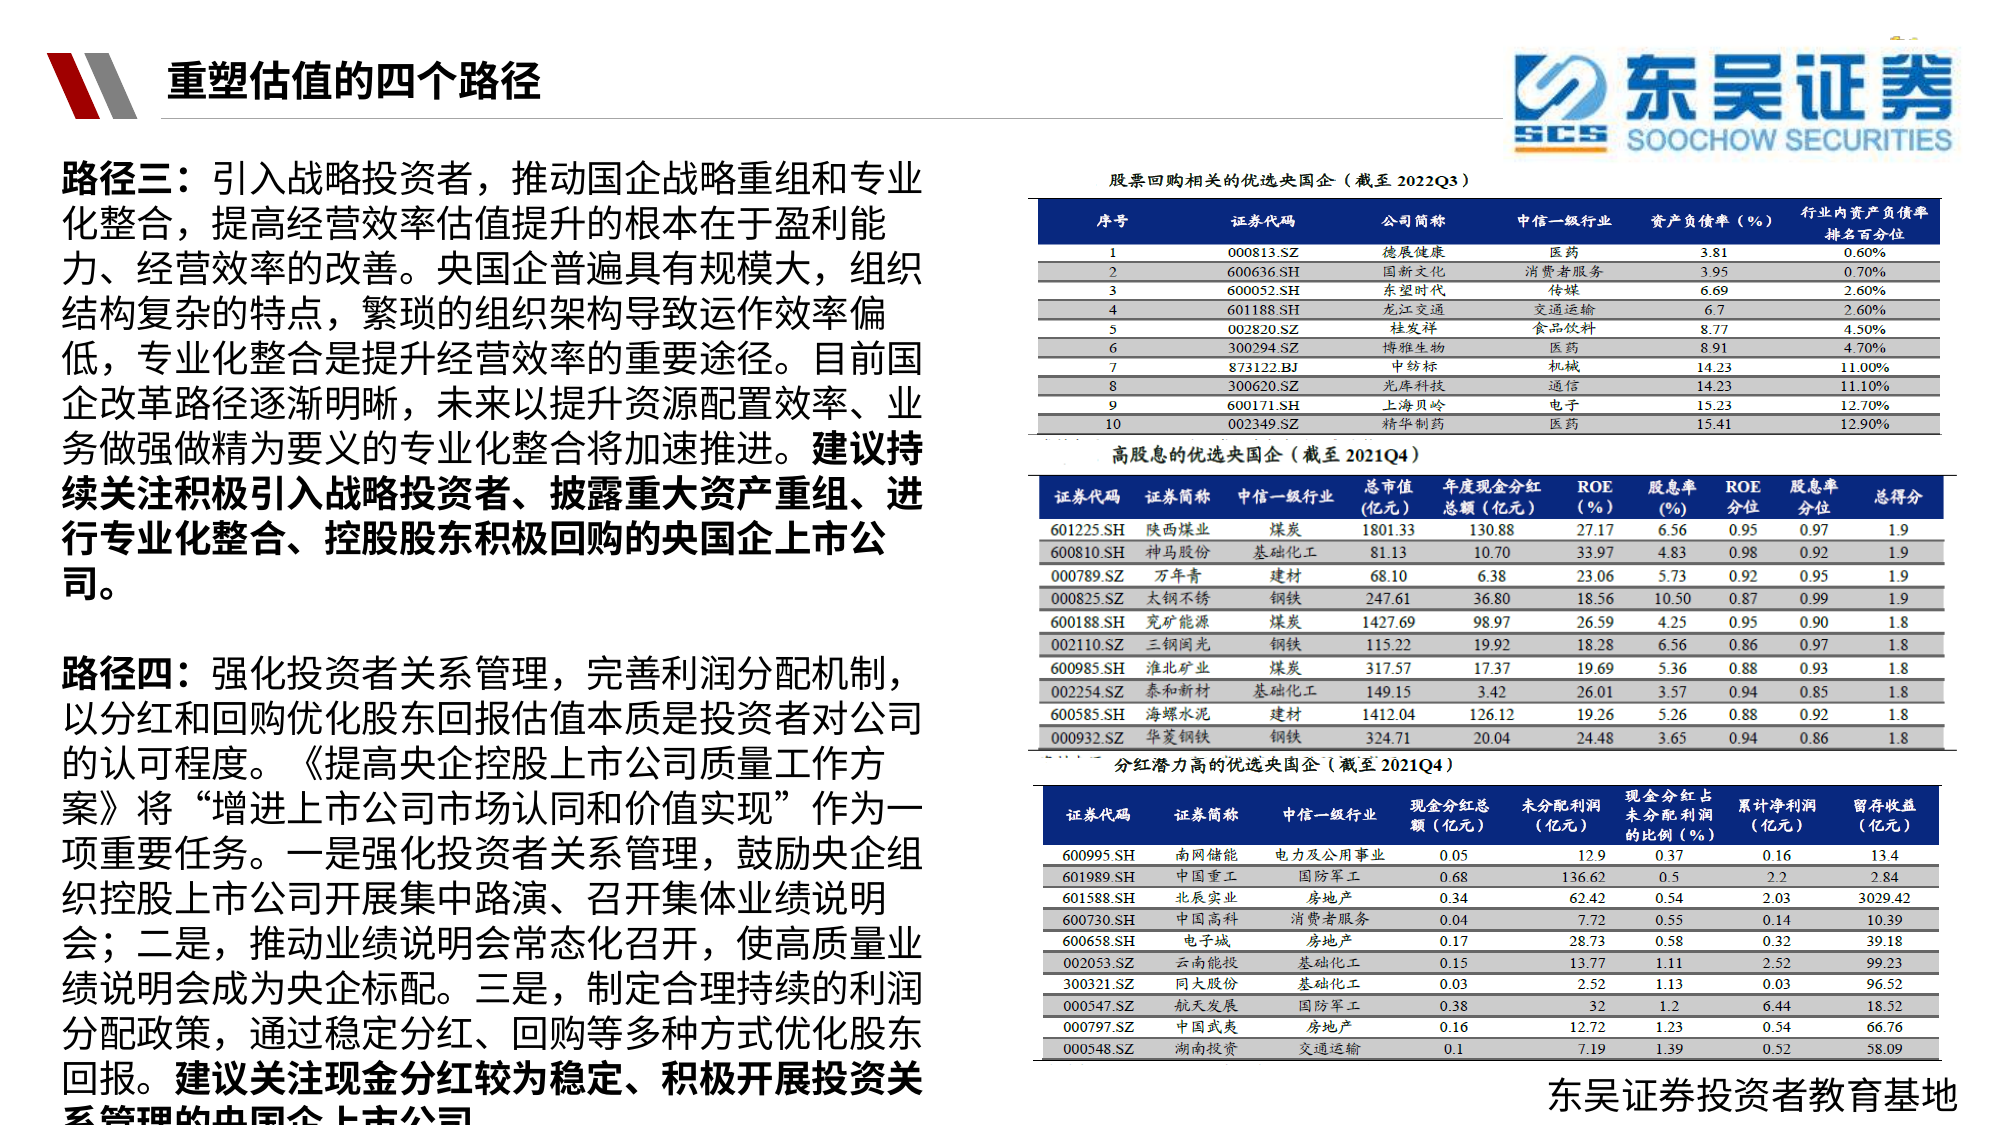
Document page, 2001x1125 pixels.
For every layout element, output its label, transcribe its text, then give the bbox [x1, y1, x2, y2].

text_box 东吴证券投资者教育基地 [1531, 1064, 1990, 1125]
picture [1026, 32, 1964, 1065]
text_box [82, 52, 140, 120]
text_box [45, 52, 102, 120]
text_box 重塑估值的四个路径 [151, 47, 611, 112]
text_box 路径三：引入战略投资者，推动国企战略重组和专业化整合，提高经营效率估值提升的根本在于盈利能力、经营效率的改善。央国企普遍具有规模大，组织结构复杂的特点，繁琐的组织架构导致运作效率偏低，专业化整合是提升经营效率的重要途径。目前国企改革路径逐渐明晰，未来以提升资源配置效率、业务做强做精为要义的专业化整合将加速推进。建议持续关注积极引入战略投资者、披露重大资产重组、进行专业化整合、控股股东积极回购的央国企上市公司。 路径四：强化投资者关系管理，完善利润分配机制，以分红和回购优化股东回报估值本质是投资者对公司的认可程度。《提高央企控股上市公司质量工作方案》将“增进上市公司市场认同和价值实现”作为一项重要任务。一是强化投资者关系管理，鼓励央企组织控股上市公司开展集中路演、召开集体业绩说明会；二是，推动业绩说明会常态化召开，使高质量业绩说明会成为央企标配。三是，制定合理持续的利润分配政策，通过稳定分红、回购等多种方式优化股东回报。建议关注现金分红较为稳定、积极开展投资关系管理的央国企上市公司。 [46, 147, 952, 1049]
